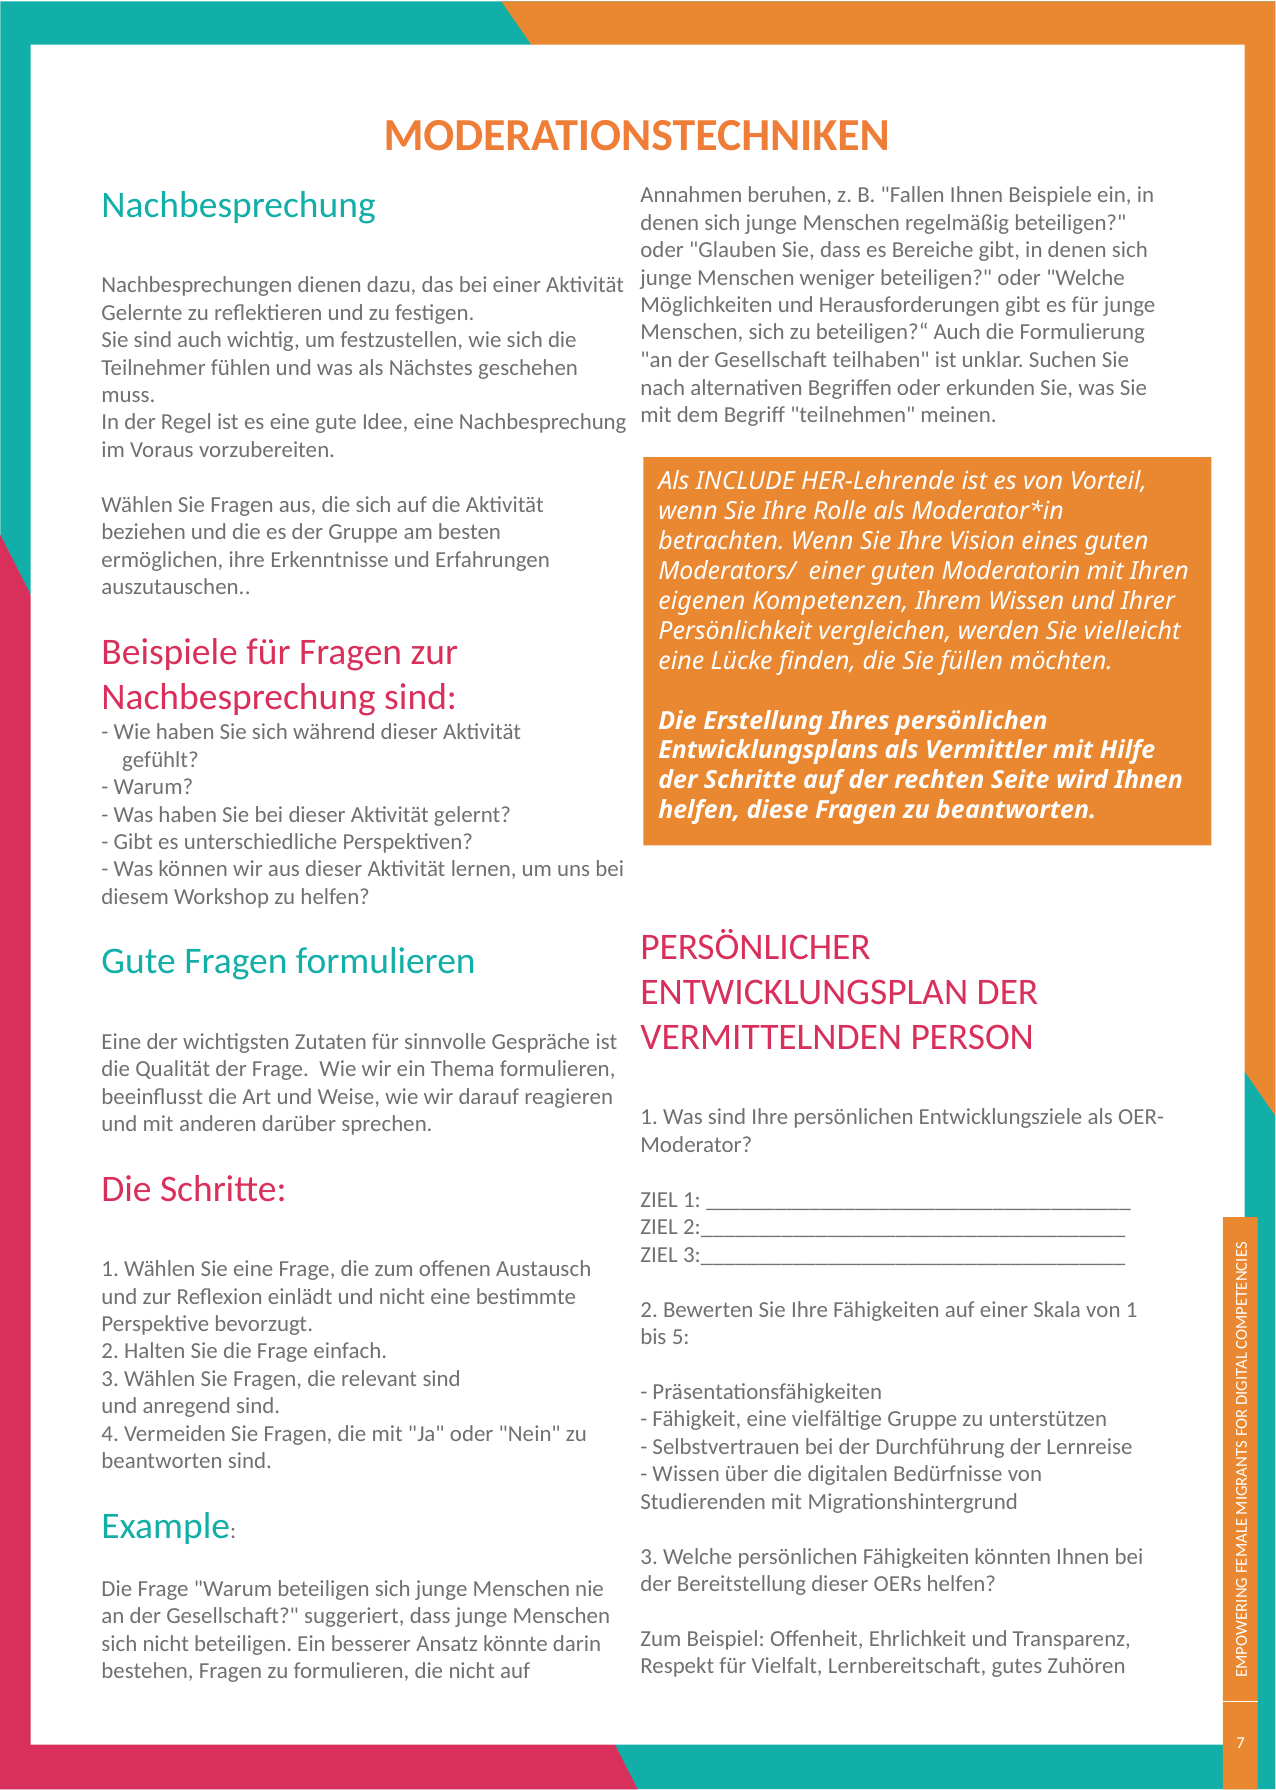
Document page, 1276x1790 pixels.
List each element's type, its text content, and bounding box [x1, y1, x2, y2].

list Nachbesprechung Nachbesprechungen dienen dazu, das bei einer Aktivität Gelernte zu reflektieren und zu festigen. Sie sind auch wichtig, um festzustellen, wie sich die Teilnehmer fühlen und was als Nächstes geschehen muss. In der Regel ist es eine gute Idee, eine Nachbesprechung im Voraus vorzubereiten. Wählen Sie Fragen aus, die sich auf die Aktivität beziehen und die es der Gruppe am besten ermöglichen, ihre Erkenntnisse und Erfahrungen auszutauschen.. Beispiele für Fragen zur Nachbesprechung sind: - Wie haben Sie sich während dieser Aktivität gefühlt? - Warum? - Was haben Sie bei dieser Aktivität gelernt? - Gibt es unterschiedliche Perspektiven? - Was können wir aus dieser Aktivität lernen, um uns bei diesem Workshop zu helfen? Gute Fragen formulieren Eine der wichtigsten Zutaten für sinnvolle Gespräche ist die Qualität der Frage. Wie wir ein Thema formulieren, beeinflusst die Art und Weise, wie wir darauf reagieren und mit anderen darüber sprechen. Die Schritte: 1. Wählen Sie eine Frage, die zum offenen Austausch und zur Reflexion einlädt und nicht eine bestimmte Perspektive bevorzugt. 2. Halten Sie die Frage einfach. 3. Wählen Sie Fragen, die relevant sind und anregend sind. 4. Vermeiden Sie Fragen, die mit "Ja" oder "Nein" zu beantworten sind. Example: Die Frage "Warum beteiligen sich junge Menschen nie an der Gesellschaft?" suggeriert, dass junge Menschen sich nicht beteiligen. Ein besserer Ansatz könnte darin bestehen, Fragen zu formulieren, die nicht auf Annahmen beruhen, z. B. "Fallen Ihnen Beispiele ein, in denen sich junge Menschen regelmäßig beteiligen?" oder "Glauben Sie, dass es Bereiche gibt, in denen sich junge Menschen weniger beteiligen?" oder "Welche Möglichkeiten und Herausforderungen gibt es für junge Menschen, sich zu beteiligen?“ Auch die Formulierung "an der Gesellschaft teilhaben" ist unklar. Suchen Sie nach alternativen Begriffen oder erkunden Sie, was Sie mit dem Begriff "teilnehmen" meinen. PERSÖNLICHER ENTWICKLUNGSPLAN DER VERMITTELNDEN PERSON 1. Was sind Ihre persönlichen Entwicklungsziele als OER-Moderator? ZIEL 1: _____________________________________ ZIEL 2:_____________________________________ ZIEL 3:_____________________________________ 2. Bewerten Sie Ihre Fähigkeiten auf einer Skala von 1 bis 5: - Präsentationsfähigkeiten - Fähigkeit, eine vielfältige Gruppe zu unterstützen - Selbstvertrauen bei der Durchführung der Lernreise - Wissen über die digitalen Bedürfnisse von Studierenden mit Migrationshintergrund 3. Welche persönlichen Fähigkeiten könnten Ihnen bei der Bereitstellung dieser OERs helfen? Zum Beispiel: Offenheit, Ehrlichkeit und Transparenz, Respekt für Vielfalt, Lernbereitschaft, gutes Zuhören [86, 172, 1183, 1686]
list MODERATIONSTECHNIKEN [292, 103, 994, 172]
text_box Als INCLUDE HER-Lehrende ist es von Vorteil, wenn Sie Ihre Rolle als Moderator*in betrachten. Wenn Sie Ihre Vision eines guten Moderators/ einer guten Moderatorin mit Ihren eigenen Kompetenzen, Ihrem Wissen und Ihrer Persönlichkeit vergleichen, werden Sie vielleicht eine Lücke finden, die Sie füllen möchten. Die Erstellung Ihres persönlichen Entwicklungsplans als Vermittler mit Hilfe der Schritte auf der rechten Seite wird Ihnen helfen, diese Fragen zu beantworten. [643, 457, 1212, 846]
slide_number 7 [1211, 1702, 1270, 1781]
